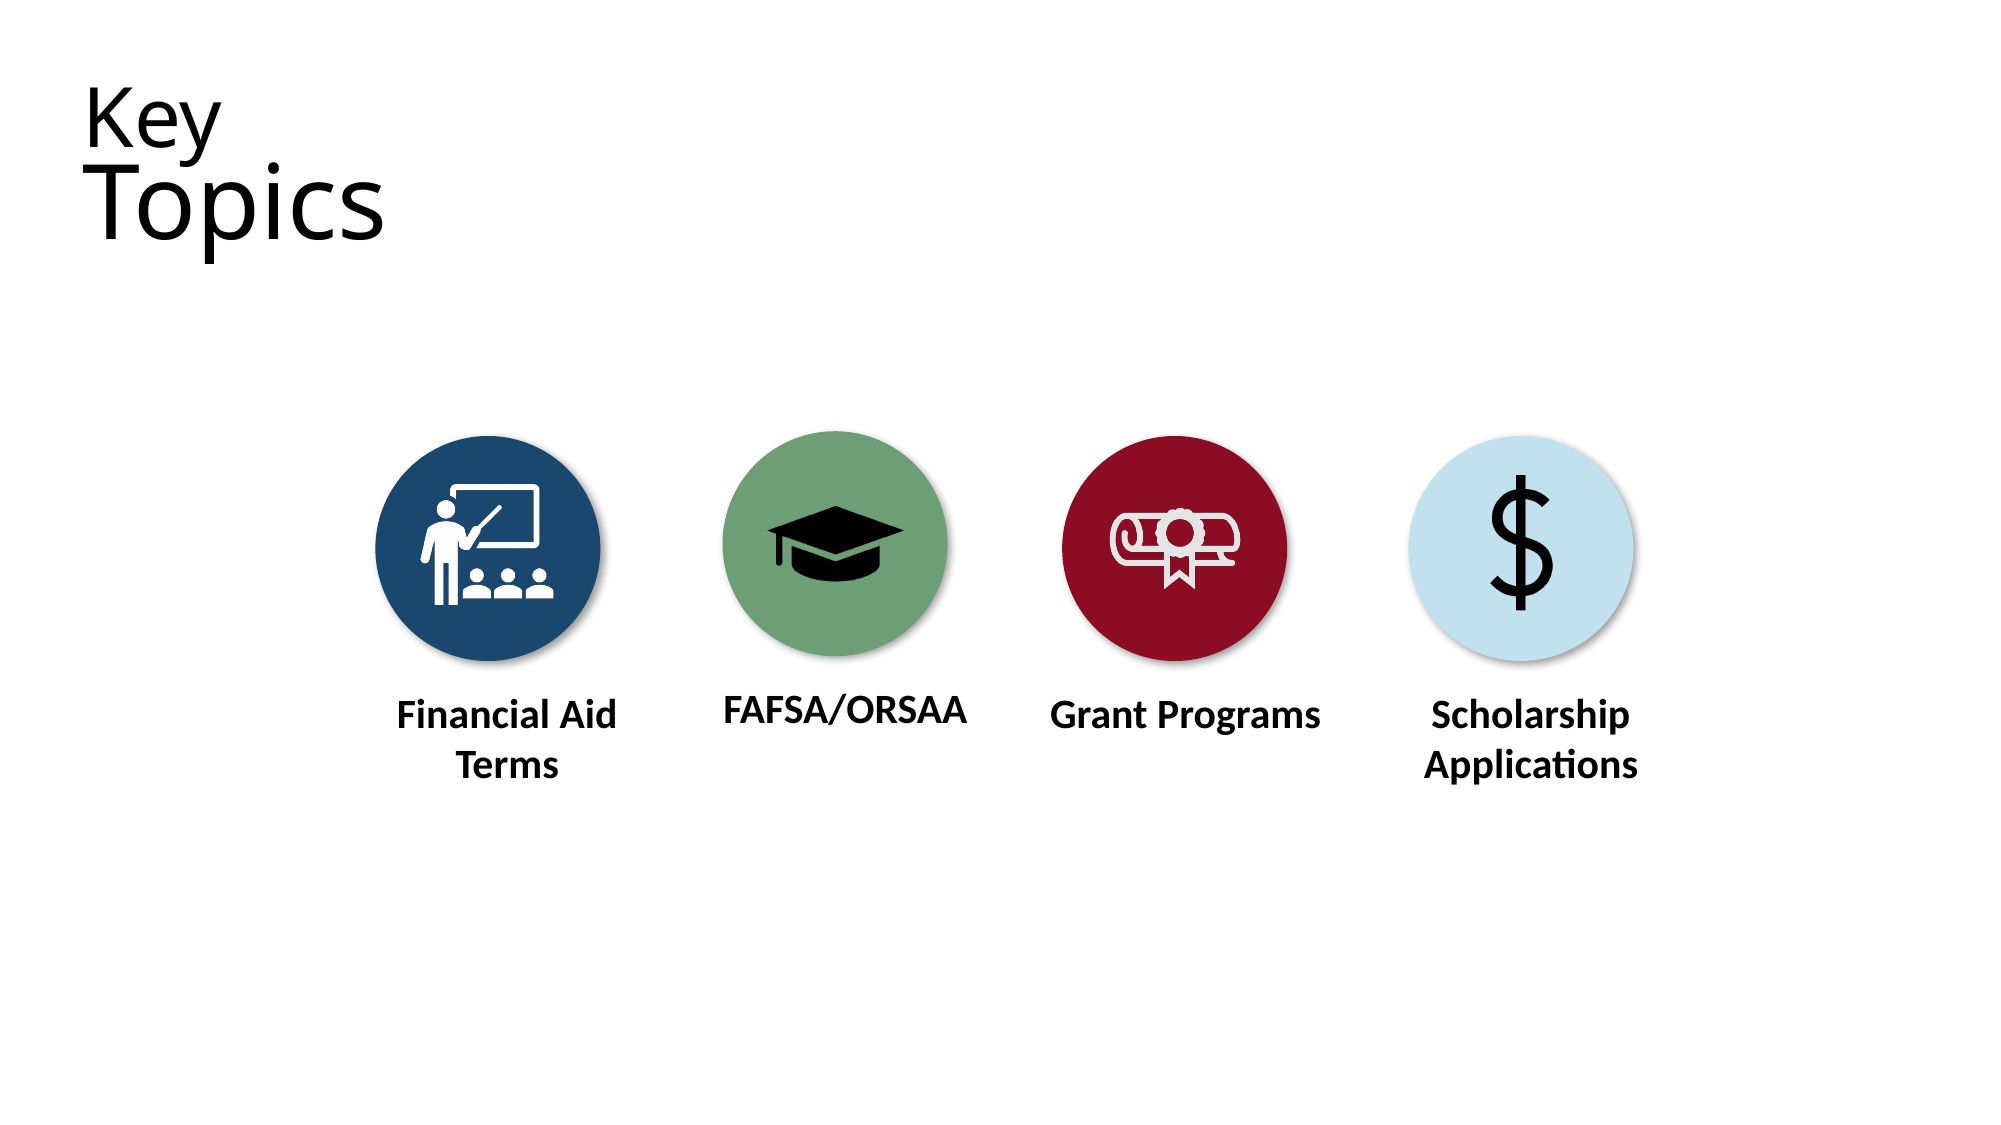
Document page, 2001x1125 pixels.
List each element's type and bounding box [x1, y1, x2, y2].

picture [412, 468, 563, 619]
text_box [1385, 435, 1677, 796]
picture [1445, 467, 1596, 618]
text_box [67, 56, 724, 270]
text_box [352, 435, 663, 796]
text_box [992, 436, 1379, 745]
text_box [699, 431, 991, 741]
